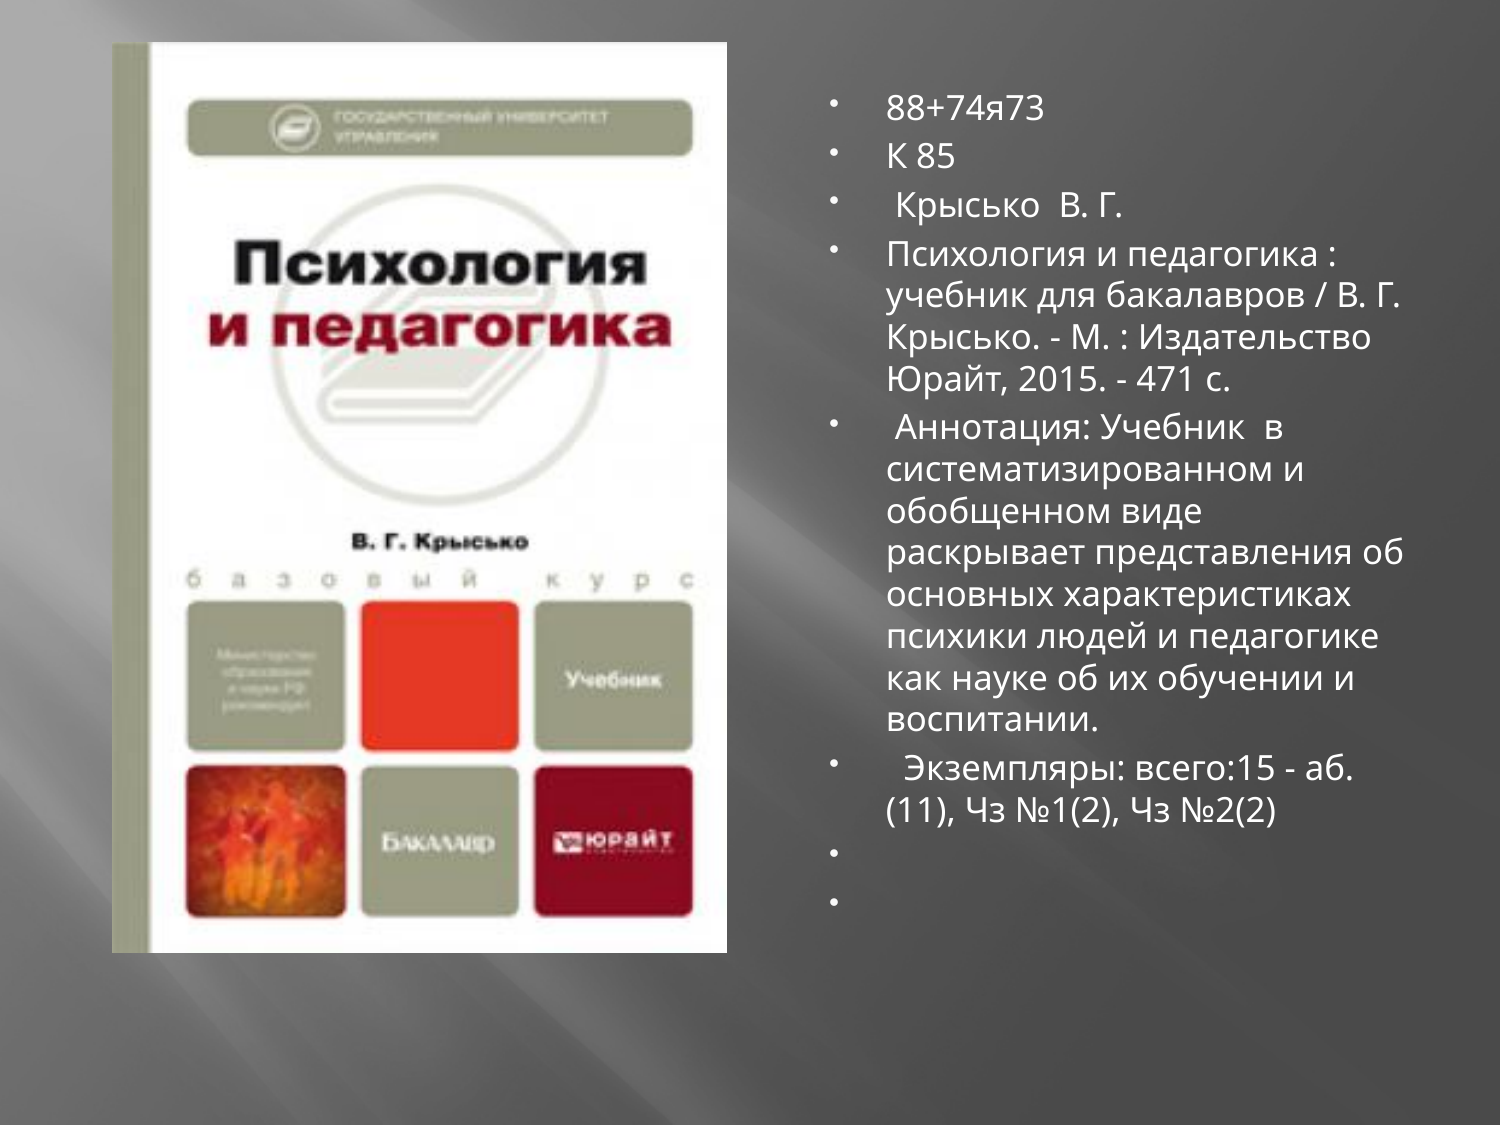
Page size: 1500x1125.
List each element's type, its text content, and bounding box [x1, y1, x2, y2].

picture [111, 42, 727, 953]
list 88+74я73 К 85 Крысько В. Г. Психология и педагогика : учебник для бакалавров / В. Г. Крысько. - М. : Издательство Юрайт, 2015. - 471 с. Аннотация: Учебник в систематизированном и обобщенном виде раскрывает представления об основных характеристиках психики людей и педагогике как науке об их обучении и воспитании. Экземпляры: всего:15 - аб.(11), Чз №1(2), Чз №2(2) [797, 78, 1425, 1005]
